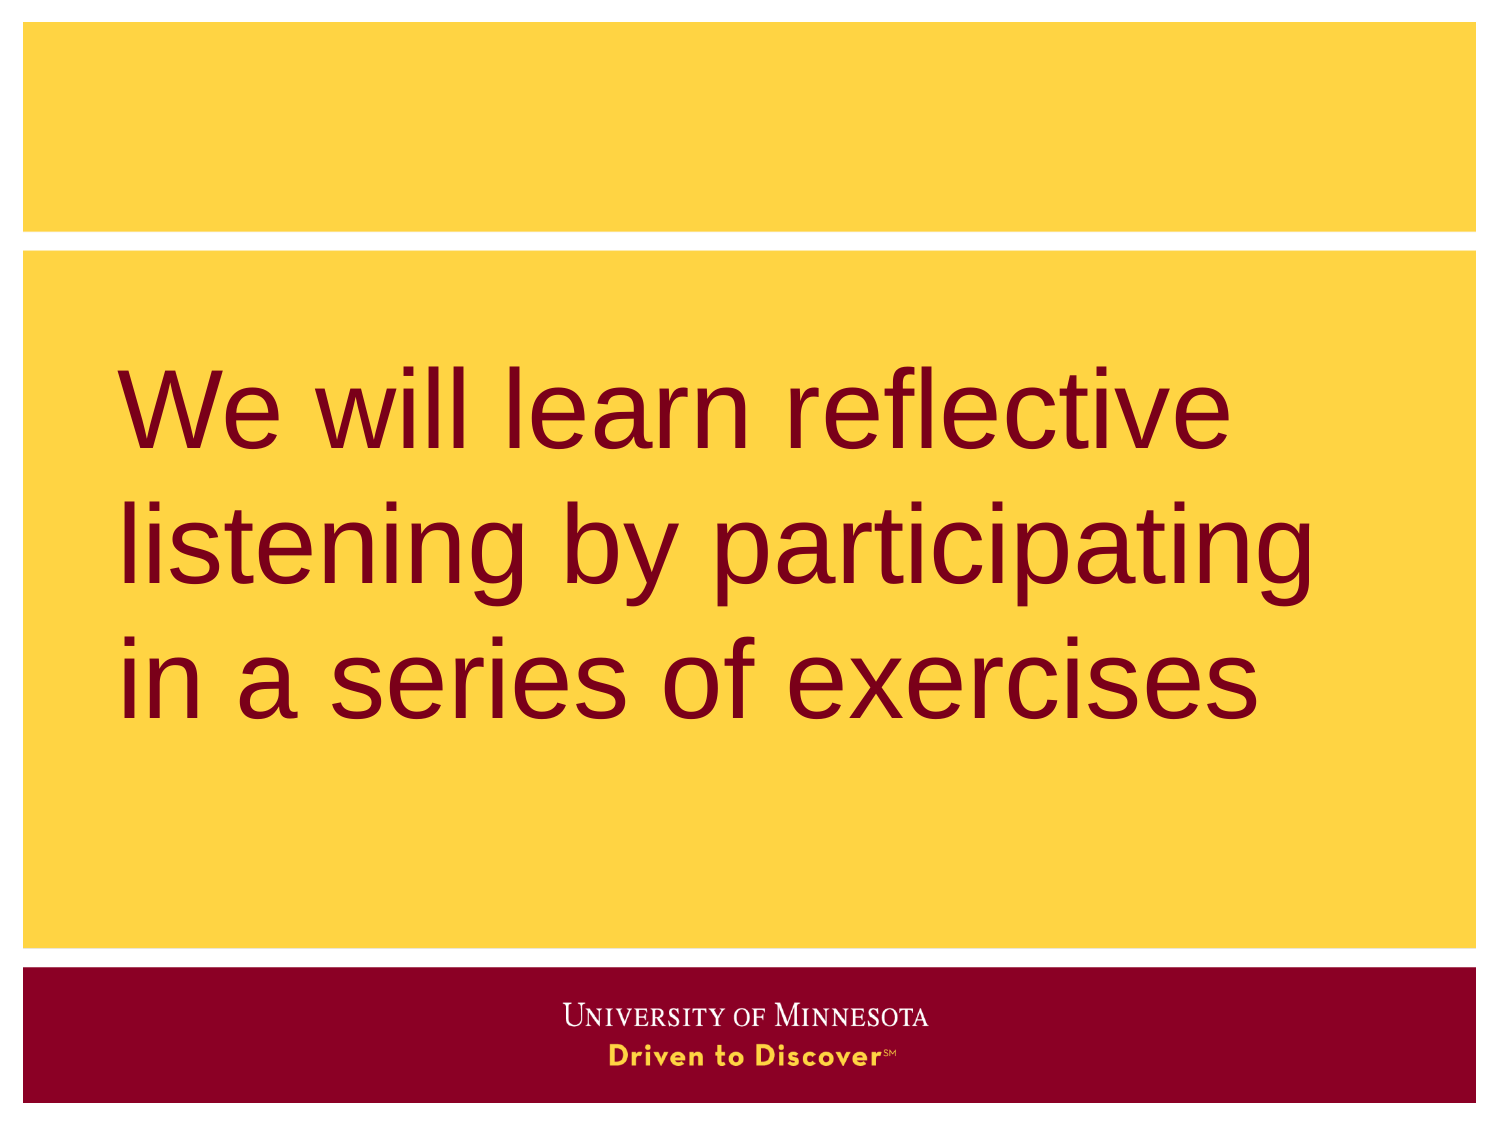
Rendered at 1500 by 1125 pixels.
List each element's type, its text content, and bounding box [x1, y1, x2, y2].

title We will learn reflective listening by participating in a series of exercises [102, 280, 1397, 749]
picture [23, 22, 1476, 1103]
